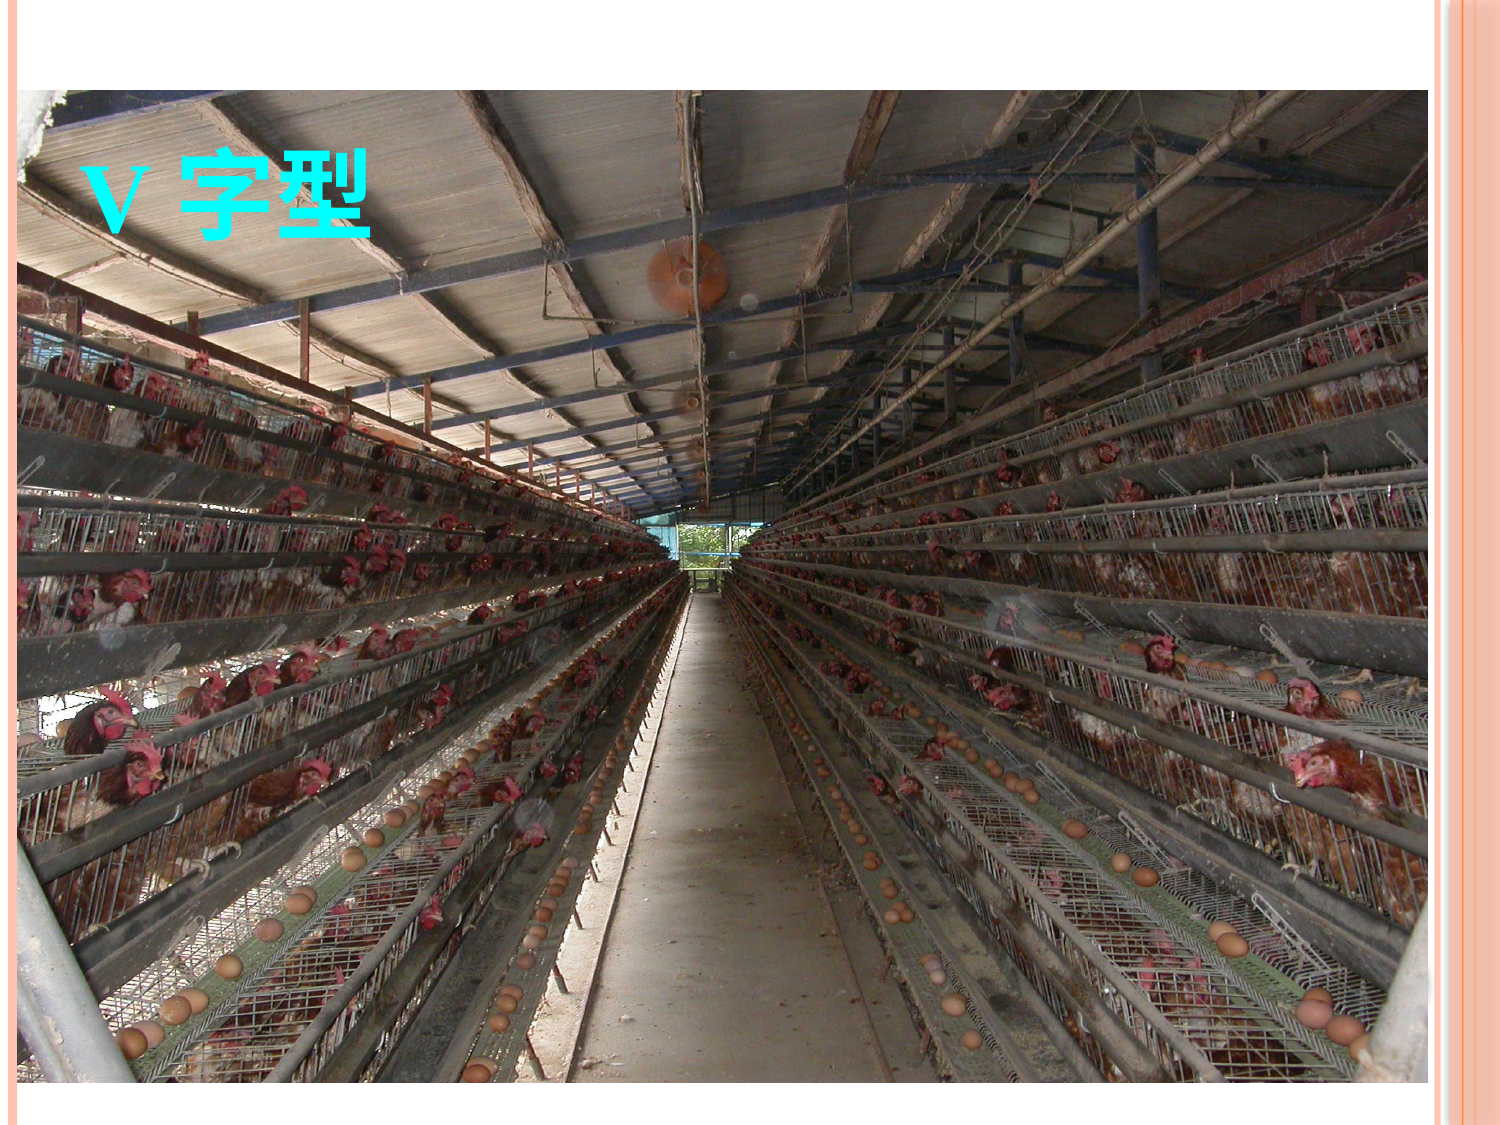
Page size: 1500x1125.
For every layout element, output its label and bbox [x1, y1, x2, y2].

picture [17, 89, 1429, 1083]
